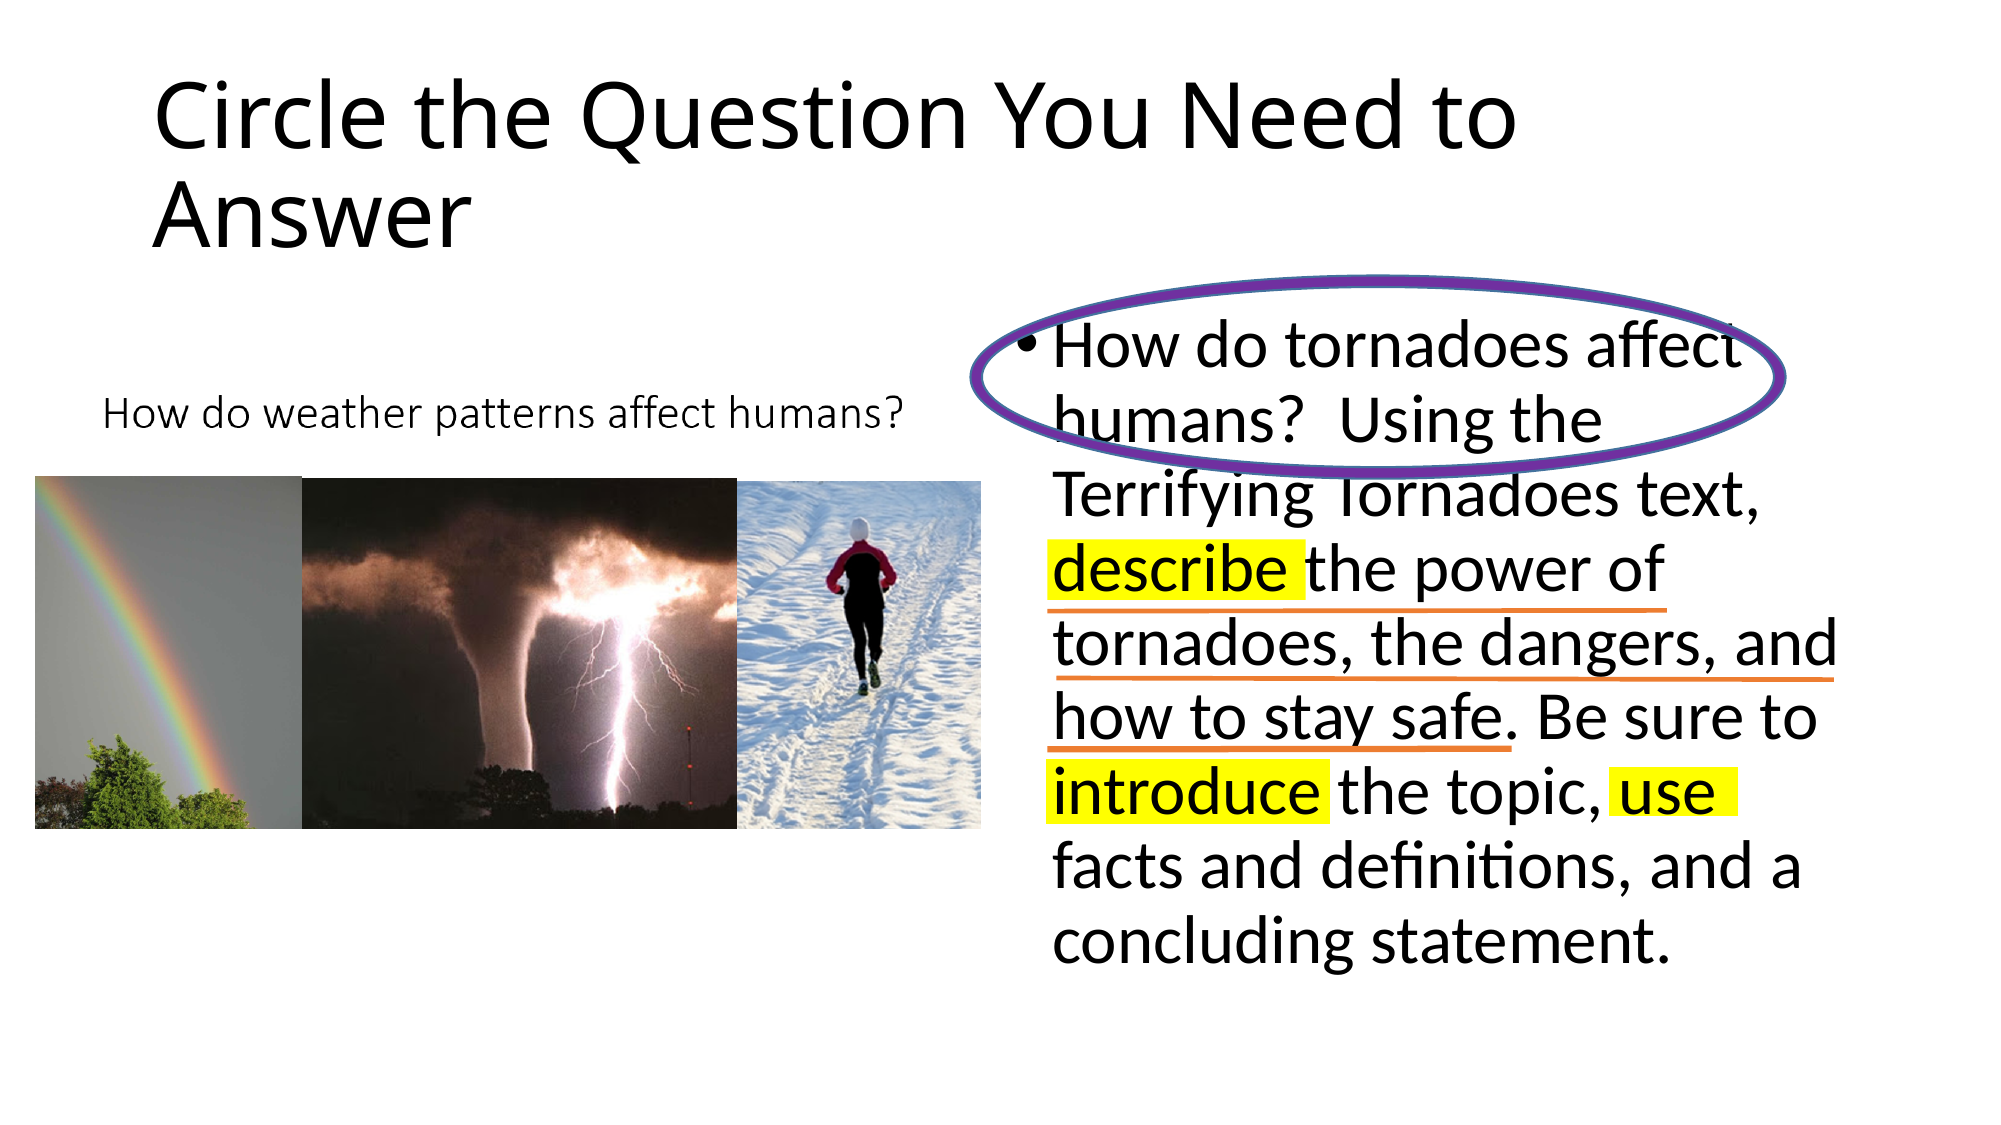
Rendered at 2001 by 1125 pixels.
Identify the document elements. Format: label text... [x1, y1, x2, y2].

text_box [969, 274, 1787, 480]
picture [35, 371, 981, 829]
title Circle the Question You Need to Answer [137, 59, 1863, 278]
list How do tornadoes affect humans? Using the Terrifying Tornadoes text, describe the power of tornadoes, the dangers, and how to stay safe. Be sure to introduce the topic, use facts and definitions, and a concluding statement. [999, 300, 1861, 1015]
